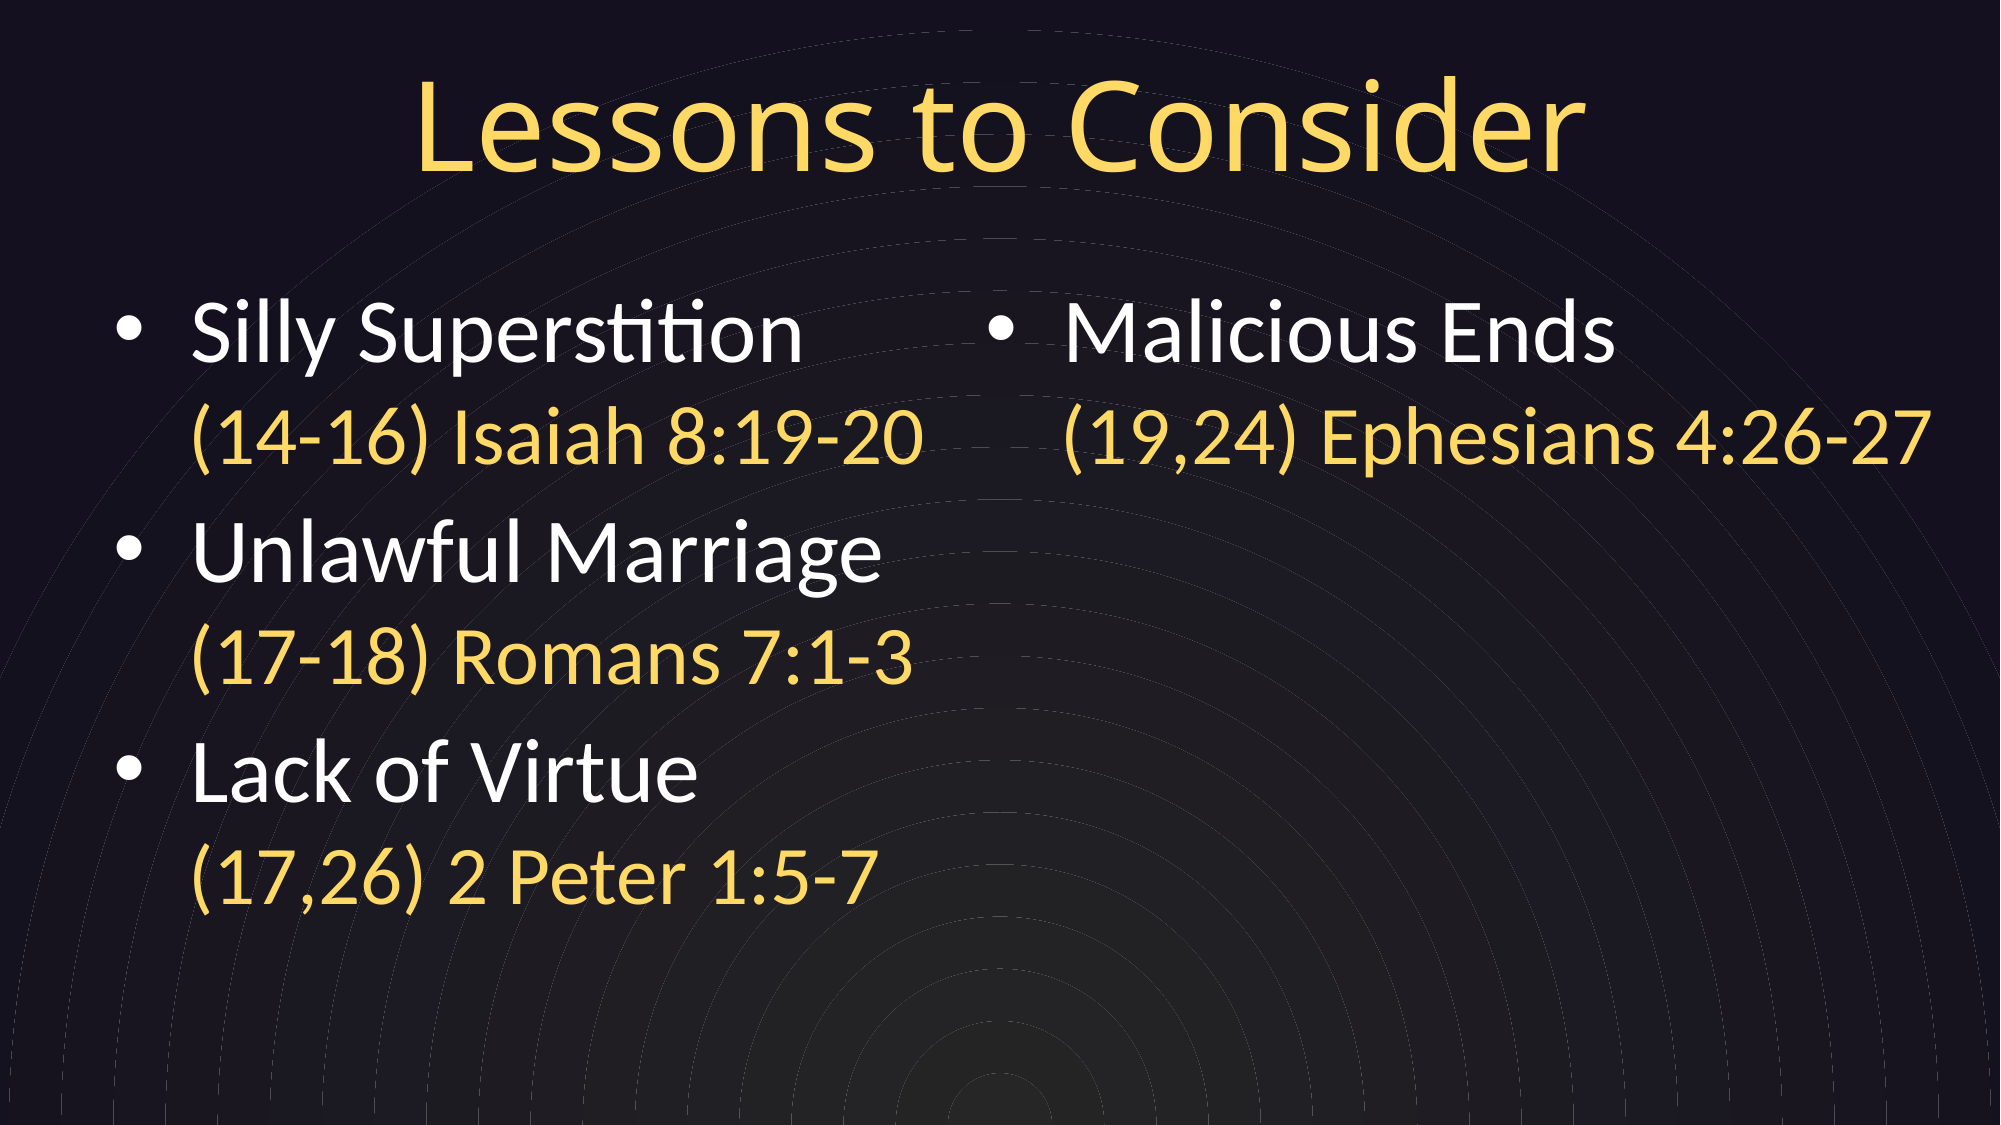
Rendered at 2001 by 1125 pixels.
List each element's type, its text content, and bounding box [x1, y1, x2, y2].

list Malicious Ends (19,24) Ephesians 4:26-27 [970, 275, 1968, 1067]
list Silly Superstition (14-16) Isaiah 8:19-20 Unlawful Marriage (17-18) Romans 7:1-3 Lack of Virtue (17,26) 2 Peter 1:5-7 [98, 275, 970, 1067]
title Lessons to Consider [137, 24, 1863, 238]
